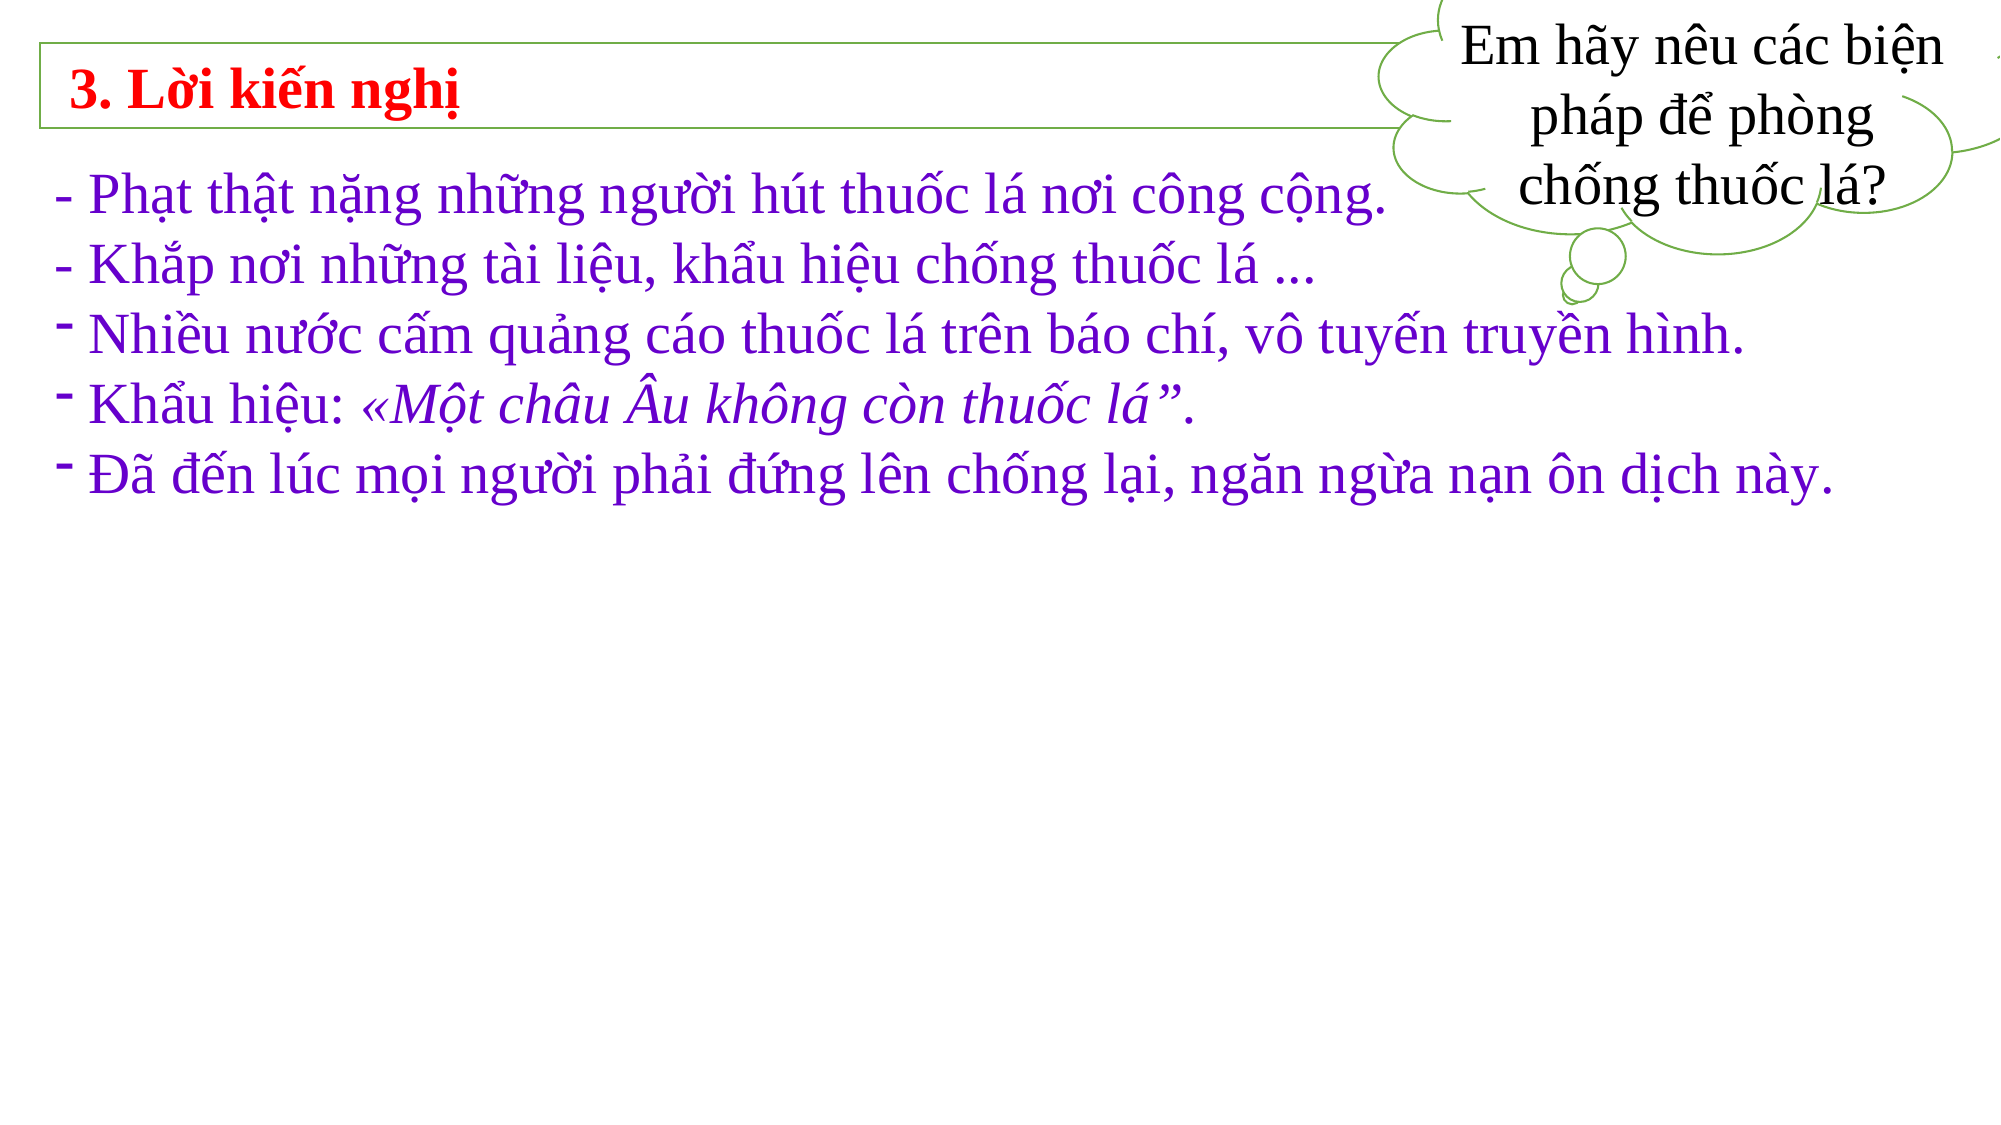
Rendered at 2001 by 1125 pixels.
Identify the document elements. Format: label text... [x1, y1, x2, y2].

text_box Em hãy nêu các biện pháp để phòng chống thuốc lá? [1437, 0, 1968, 224]
text_box [1510, 224, 1804, 306]
text_box 3. Lời kiến nghị [39, 42, 1408, 129]
text_box - Phạt thật nặng những người hút thuốc lá nơi công cộng. - Khắp nơi những tài liệu, khẩu hiệu chống thuốc lá ... Nhiều nước cấm quảng cáo thuốc lá trên báo chí, vô tuyến truyền hình. Khẩu hiệu: «Một châu Âu không còn thuốc lá”. Đã đến lúc mọi người phải đứng lên chống lại, ngăn ngừa nạn ôn dịch này. [40, 147, 1968, 513]
text_box [1968, 0, 2000, 152]
text_box [1377, 29, 1437, 192]
